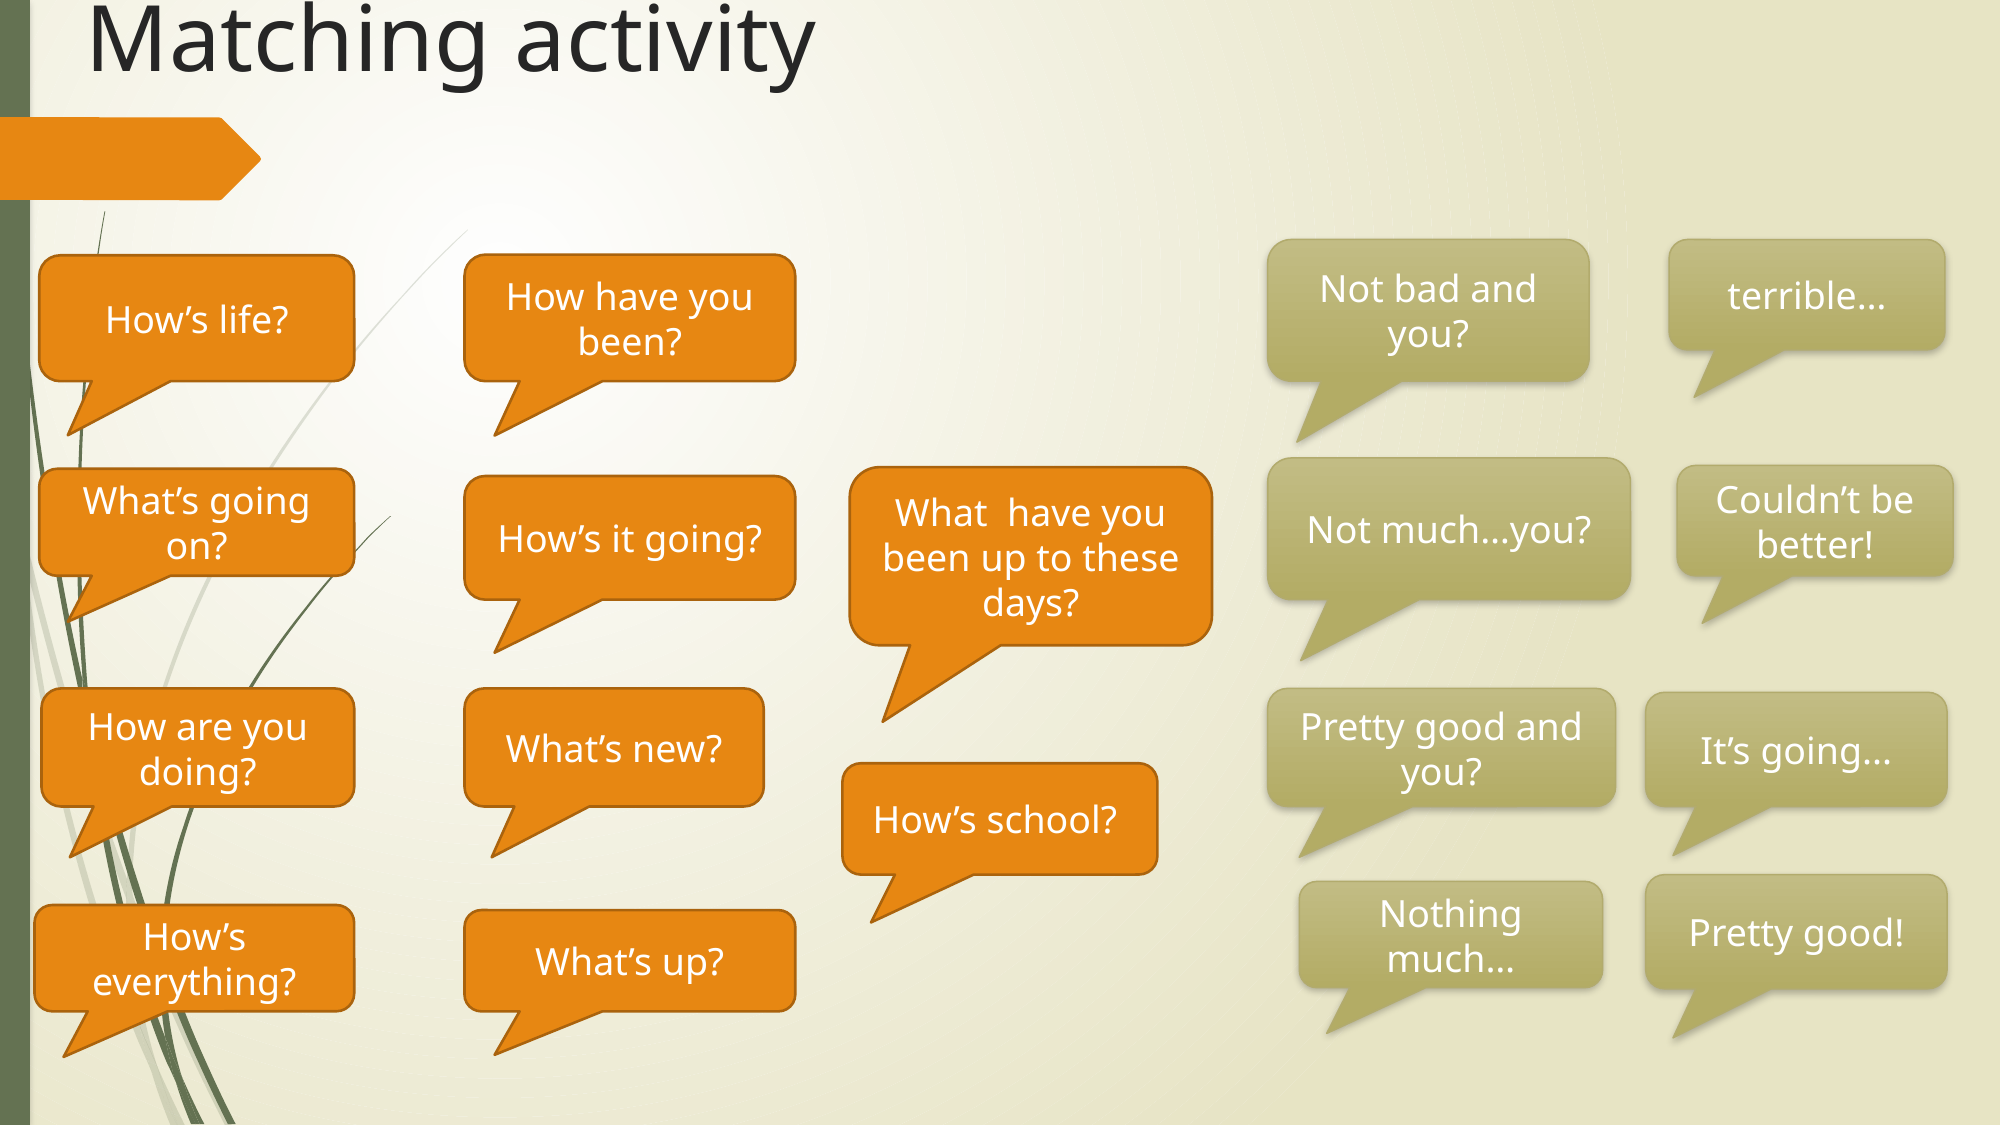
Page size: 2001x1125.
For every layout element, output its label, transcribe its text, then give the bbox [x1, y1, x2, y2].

title Matching activity [70, 0, 1583, 197]
text_box terrible… [1668, 238, 1946, 398]
text_box What have you been up to these days? [848, 465, 1214, 723]
text_box How’s school? [841, 761, 1159, 924]
text_box Pretty good! [1644, 873, 1948, 1039]
text_box How have you been? [463, 253, 797, 437]
text_box Pretty good and you? [1266, 687, 1617, 858]
text_box How’s life? [37, 253, 356, 437]
text_box Not much…you? [1266, 457, 1632, 662]
text_box It’s going... [1644, 691, 1948, 857]
text_box What’s new? [463, 687, 766, 859]
text_box Nothing much… [1298, 880, 1604, 1035]
text_box Couldn’t be better! [1676, 464, 1954, 624]
text_box Not bad and you? [1266, 238, 1590, 443]
text_box What’s up? [463, 908, 797, 1057]
text_box How are you doing? [40, 687, 356, 859]
text_box How’s it going? [463, 474, 797, 654]
text_box What’s going on? [37, 467, 356, 623]
text_box How’s everything? [33, 903, 356, 1059]
